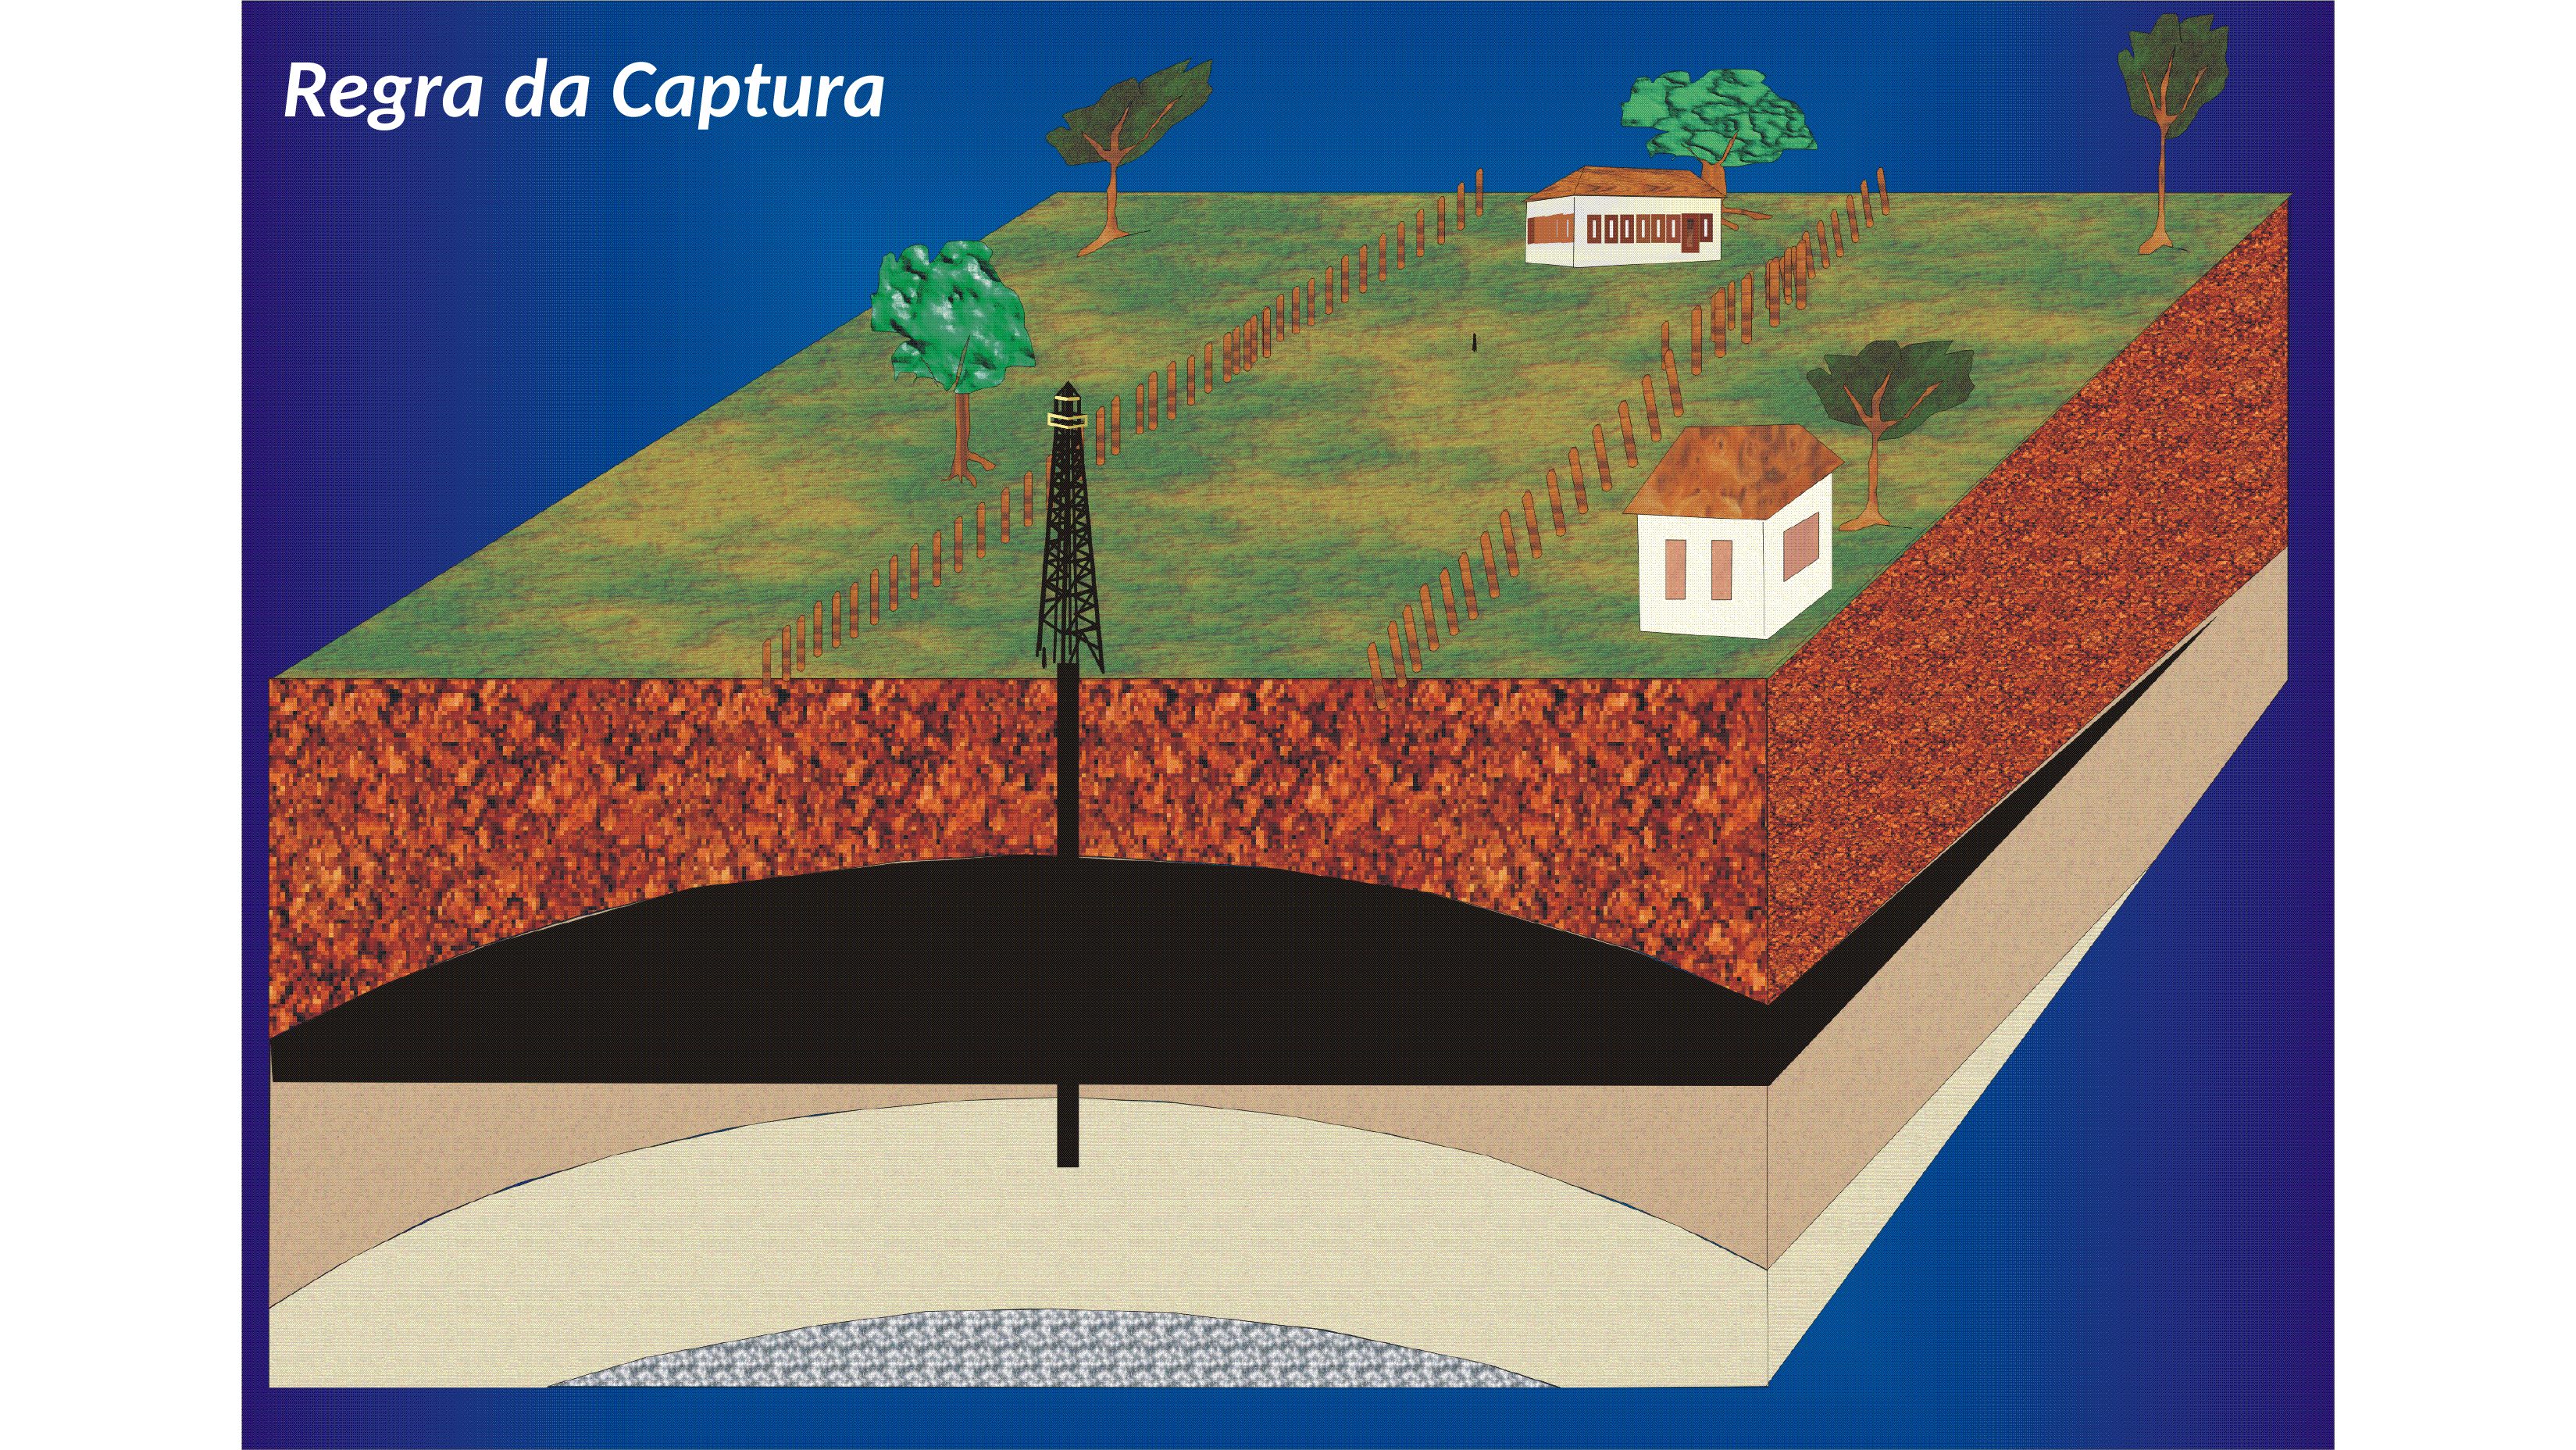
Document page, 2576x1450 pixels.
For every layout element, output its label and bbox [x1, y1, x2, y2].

picture [1989, 1254, 1996, 1259]
picture [1989, 1402, 1996, 1406]
picture [1989, 36, 1996, 41]
picture [1989, 185, 1996, 190]
picture [1993, 1190, 1996, 1199]
picture [580, 41, 583, 51]
picture [580, 19, 583, 28]
picture [1993, 1291, 1996, 1300]
picture [1989, 1207, 1996, 1212]
picture [1989, 1379, 1996, 1384]
picture [1989, 1308, 1996, 1312]
picture [1993, 19, 1996, 28]
picture [580, 312, 583, 322]
picture [580, 120, 583, 129]
picture [1989, 6, 1996, 11]
picture [580, 422, 583, 431]
picture [612, 62, 658, 117]
picture [1989, 1441, 1996, 1446]
picture [1989, 1238, 1996, 1243]
picture [1989, 1200, 1996, 1205]
picture [580, 290, 583, 299]
picture [845, 76, 884, 116]
picture [580, 1391, 583, 1401]
picture [580, 53, 583, 66]
picture [580, 1414, 583, 1423]
picture [1993, 142, 1996, 152]
picture [1993, 1112, 1996, 1121]
picture [1993, 120, 1996, 129]
picture [1989, 130, 1996, 134]
picture [1989, 1261, 1996, 1266]
picture [1989, 137, 1996, 141]
picture [1989, 1145, 1996, 1149]
picture [1989, 1409, 1996, 1413]
picture [1989, 29, 1996, 34]
picture [580, 445, 583, 454]
picture [1989, 1106, 1996, 1111]
picture [1993, 1352, 1996, 1361]
picture [774, 76, 812, 116]
picture [816, 76, 844, 116]
picture [1989, 1177, 1996, 1182]
picture [579, 0, 584, 5]
picture [580, 243, 583, 252]
picture [1989, 1138, 1996, 1142]
picture [744, 64, 770, 116]
picture [580, 399, 583, 409]
picture [241, 0, 2335, 1450]
picture [1993, 1414, 1996, 1423]
picture [1993, 53, 1996, 66]
picture [1993, 1150, 1996, 1159]
picture [1993, 41, 1996, 51]
picture [1993, 1089, 1996, 1098]
picture [580, 142, 583, 152]
picture [1989, 1278, 1996, 1283]
picture [1993, 97, 1996, 106]
picture [1989, 1099, 1996, 1104]
picture [1989, 1301, 1996, 1305]
picture [1989, 84, 1996, 89]
picture [656, 76, 695, 117]
picture [1993, 1129, 1996, 1137]
picture [580, 220, 583, 230]
picture [1989, 1266, 1996, 1273]
picture [580, 198, 583, 207]
picture [1993, 1244, 1996, 1253]
picture [1989, 170, 1996, 174]
picture [698, 76, 740, 129]
picture [1993, 1212, 1996, 1222]
picture [1993, 1313, 1996, 1323]
picture [1989, 107, 1996, 112]
picture [1993, 1391, 1996, 1401]
picture [1992, 0, 1997, 5]
picture [1989, 1346, 1996, 1351]
